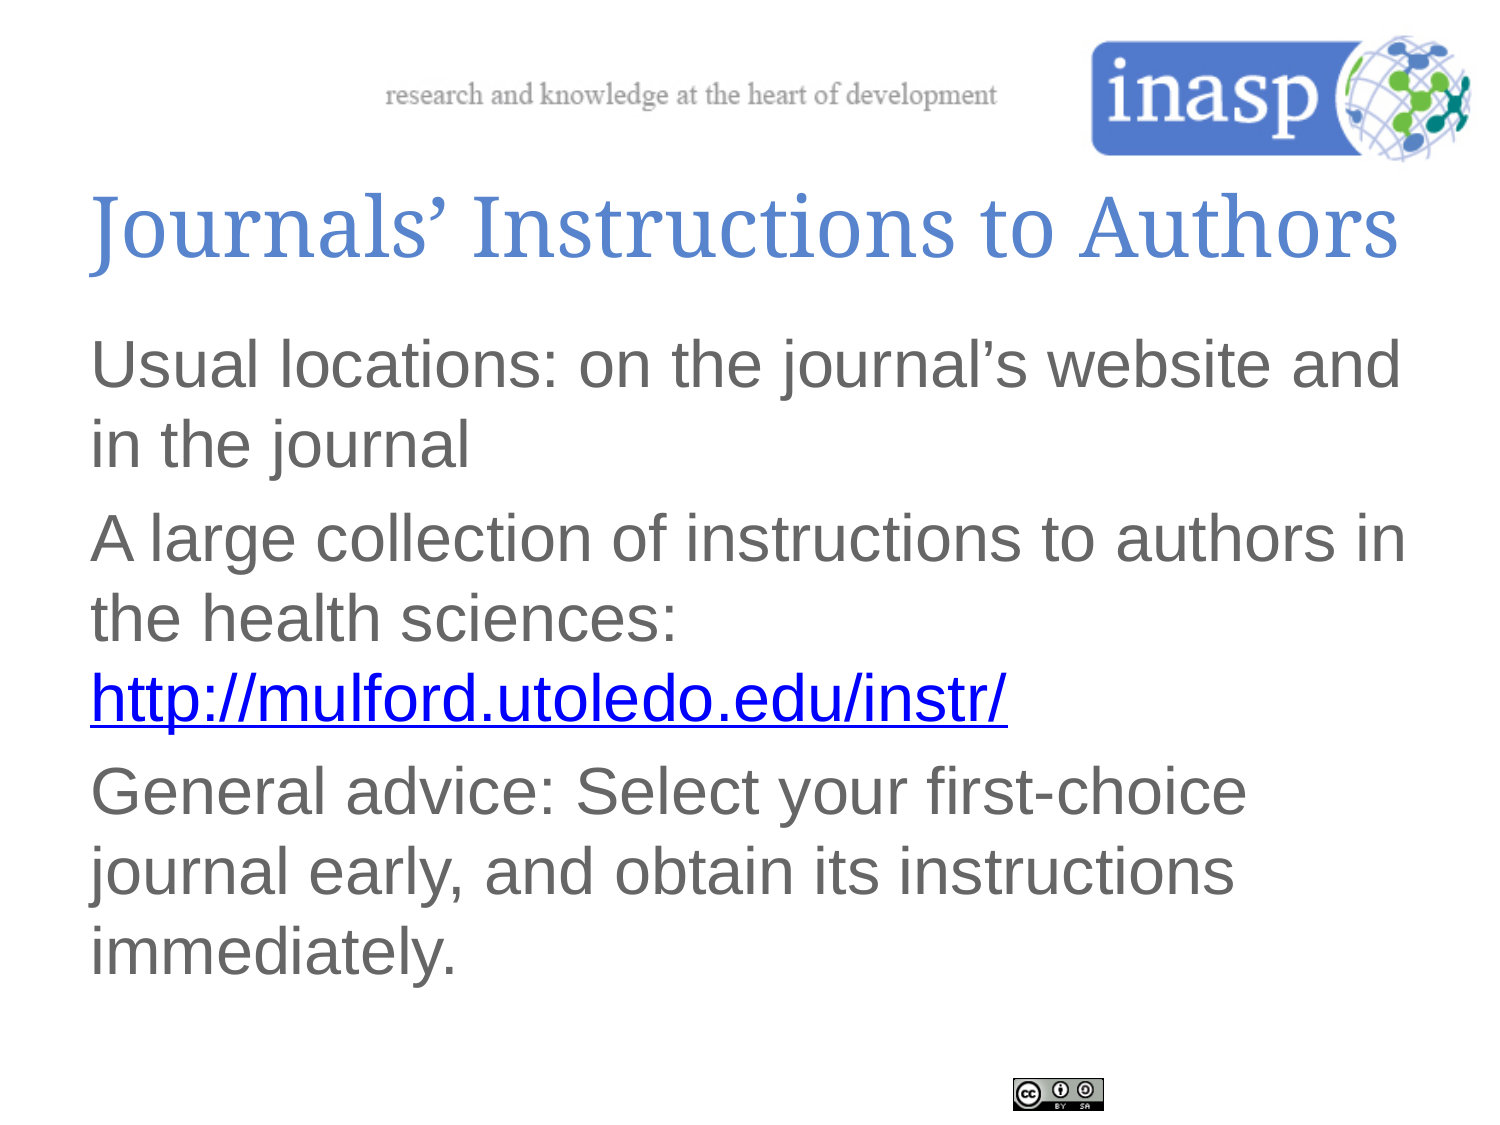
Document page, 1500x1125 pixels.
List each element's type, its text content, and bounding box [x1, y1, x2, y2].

picture [1013, 1078, 1104, 1111]
title Journals’ Instructions to Authors [75, 154, 1425, 294]
picture [385, 24, 1484, 173]
list Usual locations: on the journal’s website and in the journal A large collection of instructions to authors in the health sciences: http://mulford.utoledo.edu/instr/ General advice: Select your first-choice journal early, and obtain its instructions immediately. [75, 313, 1426, 1020]
